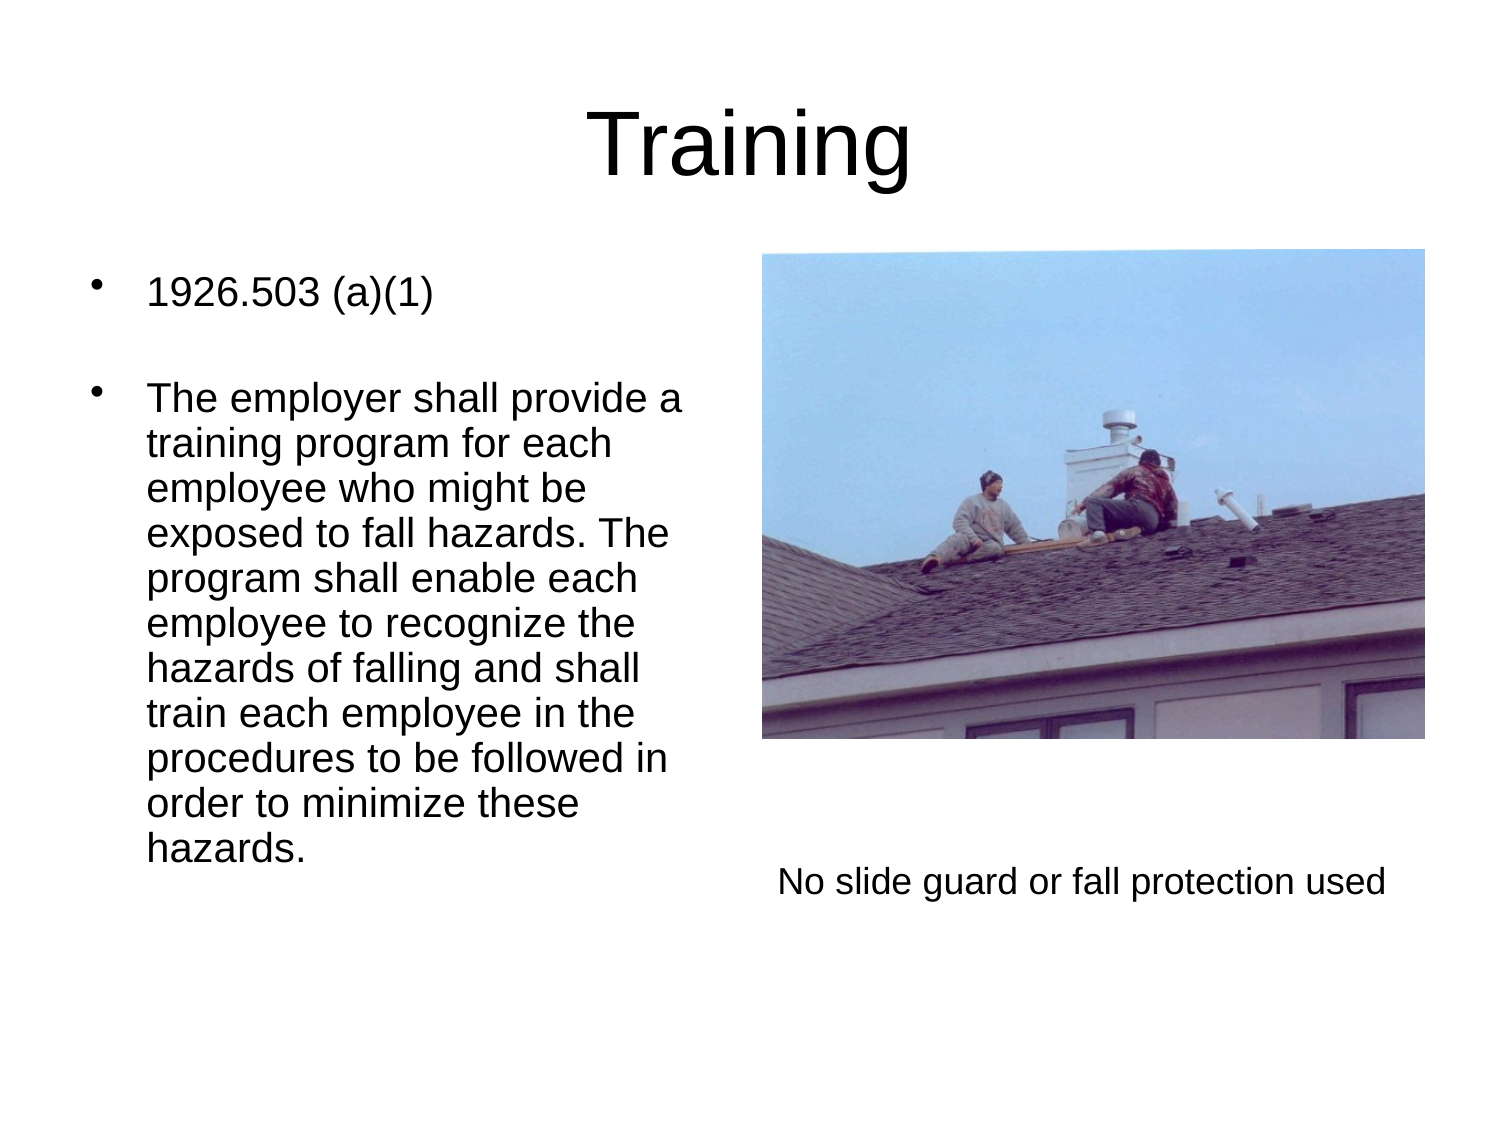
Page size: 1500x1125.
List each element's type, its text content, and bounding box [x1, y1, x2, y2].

text_box No slide guard or fall protection used [762, 849, 1450, 910]
title Training [75, 45, 1425, 233]
list 1926.503 (a)(1) The employer shall provide a training program for each employee who might be exposed to fall hazards. The program shall enable each employee to recognize the hazards of falling and shall train each employee in the procedures to be followed in order to minimize these hazards. [75, 262, 738, 1005]
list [762, 249, 1426, 740]
